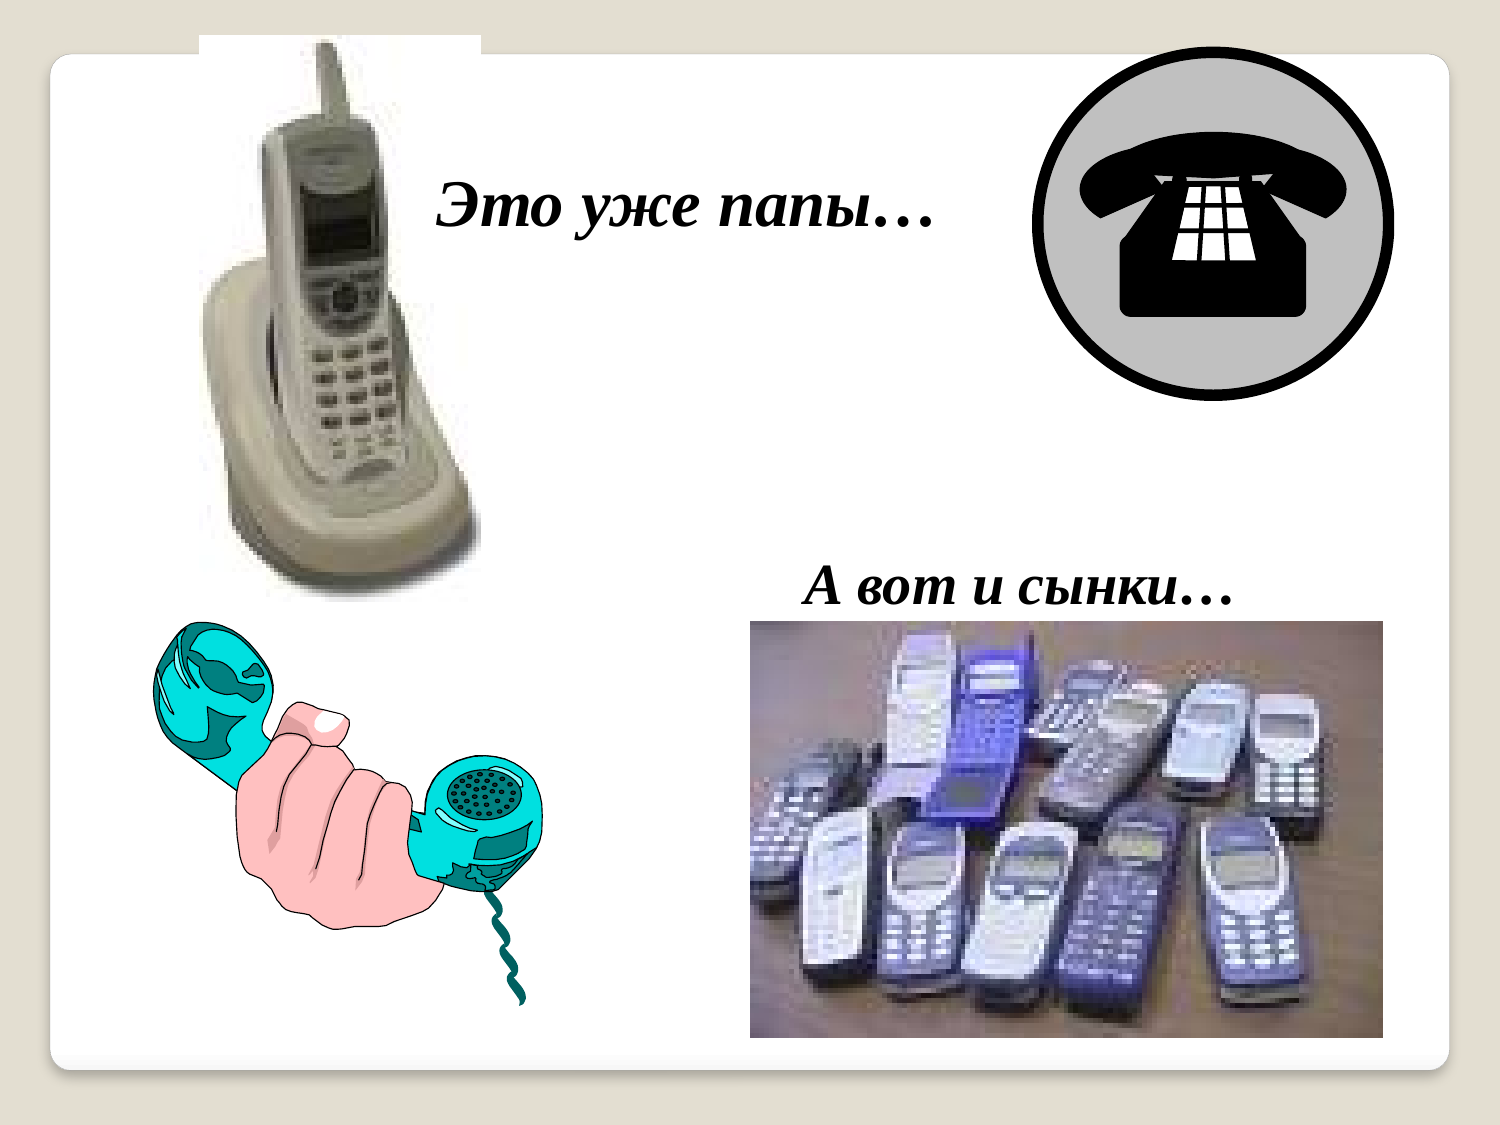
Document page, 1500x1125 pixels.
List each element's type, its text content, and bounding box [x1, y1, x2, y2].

picture [749, 620, 1383, 1039]
picture [198, 34, 481, 602]
text_box Это уже папы… [487, 152, 997, 247]
text_box А вот и сынки… [789, 539, 1253, 619]
picture [152, 620, 545, 1007]
picture [1031, 46, 1395, 402]
